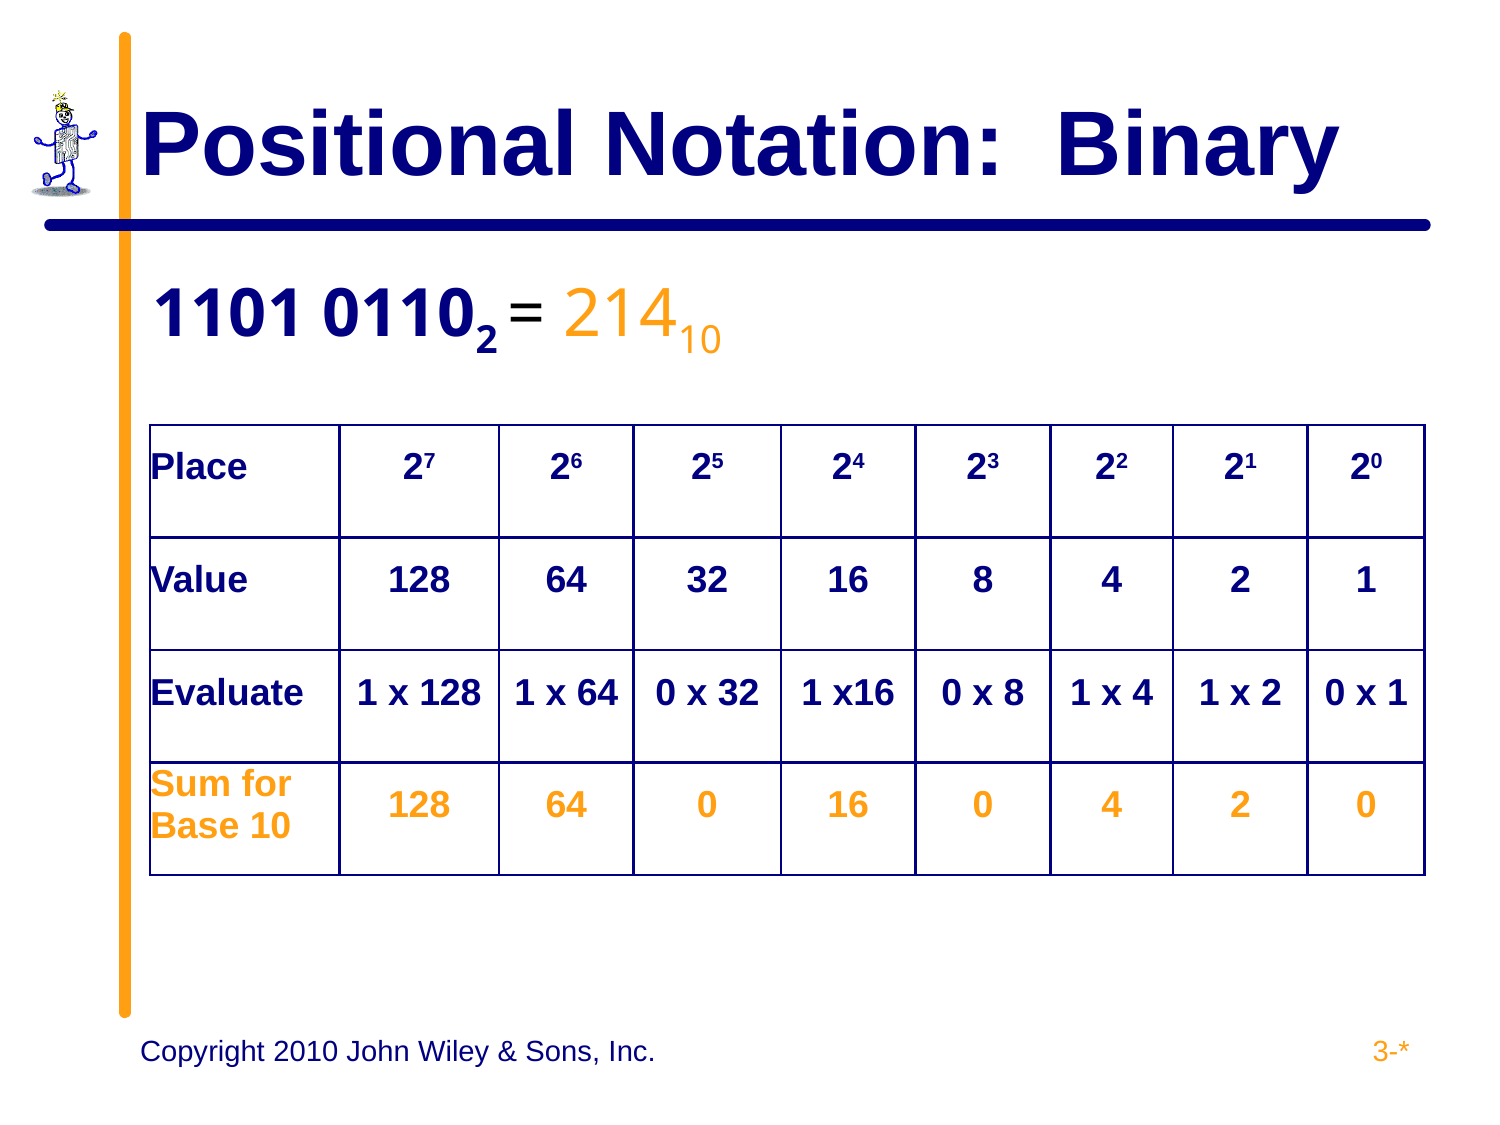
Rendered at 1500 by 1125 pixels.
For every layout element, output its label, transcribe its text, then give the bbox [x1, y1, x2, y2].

table_header 24 [782, 449, 914, 536]
table_cell 16 [782, 764, 914, 874]
table_cell 0 [635, 764, 780, 874]
picture [24, 87, 105, 204]
text_box Copyright 2010 John Wiley & Sons, Inc. [125, 1024, 675, 1075]
table_cell 1 x 64 [500, 651, 632, 761]
table_cell 0 [917, 764, 1049, 874]
table_cell 1 x 128 [341, 651, 498, 761]
table_cell 128 [341, 539, 498, 649]
table_cell 4 [1052, 539, 1172, 649]
table_cell Value [151, 539, 338, 649]
table_cell 1 x16 [782, 651, 914, 761]
table_cell 1 x 4 [1052, 651, 1172, 761]
table_cell 1 x 2 [1174, 651, 1306, 761]
table_cell 0 x 8 [917, 651, 1049, 761]
table_cell 2 [1174, 764, 1306, 874]
table_cell 16 [782, 539, 914, 649]
title Positional Notation: Binary [125, 37, 1425, 241]
table_header 22 [1052, 449, 1172, 536]
table_cell 2 [1174, 539, 1306, 649]
table_cell 8 [917, 539, 1049, 649]
table_cell 0 x 1 [1309, 651, 1423, 761]
table_cell 64 [500, 539, 632, 649]
text_box 1101 01102 = 21410 [137, 262, 1413, 449]
table_cell 64 [500, 764, 632, 874]
table_cell Evaluate [151, 651, 338, 761]
table_header Place [151, 449, 338, 536]
table_cell 4 [1052, 764, 1172, 874]
table_header 26 [500, 449, 632, 536]
table_cell Sum for Base 10 [151, 764, 338, 874]
table_cell 1 [1309, 539, 1423, 649]
table_cell 32 [635, 539, 780, 649]
table_header 25 [635, 449, 780, 536]
table_header 27 [341, 449, 498, 536]
table_header 23 [917, 449, 1049, 536]
table_cell 128 [341, 764, 498, 874]
text_box 3-* [1074, 1024, 1425, 1075]
table_cell 0 [1309, 764, 1423, 874]
table_header 20 [1309, 426, 1423, 536]
table_header 21 [1174, 449, 1306, 536]
table_cell 0 x 32 [635, 651, 780, 761]
